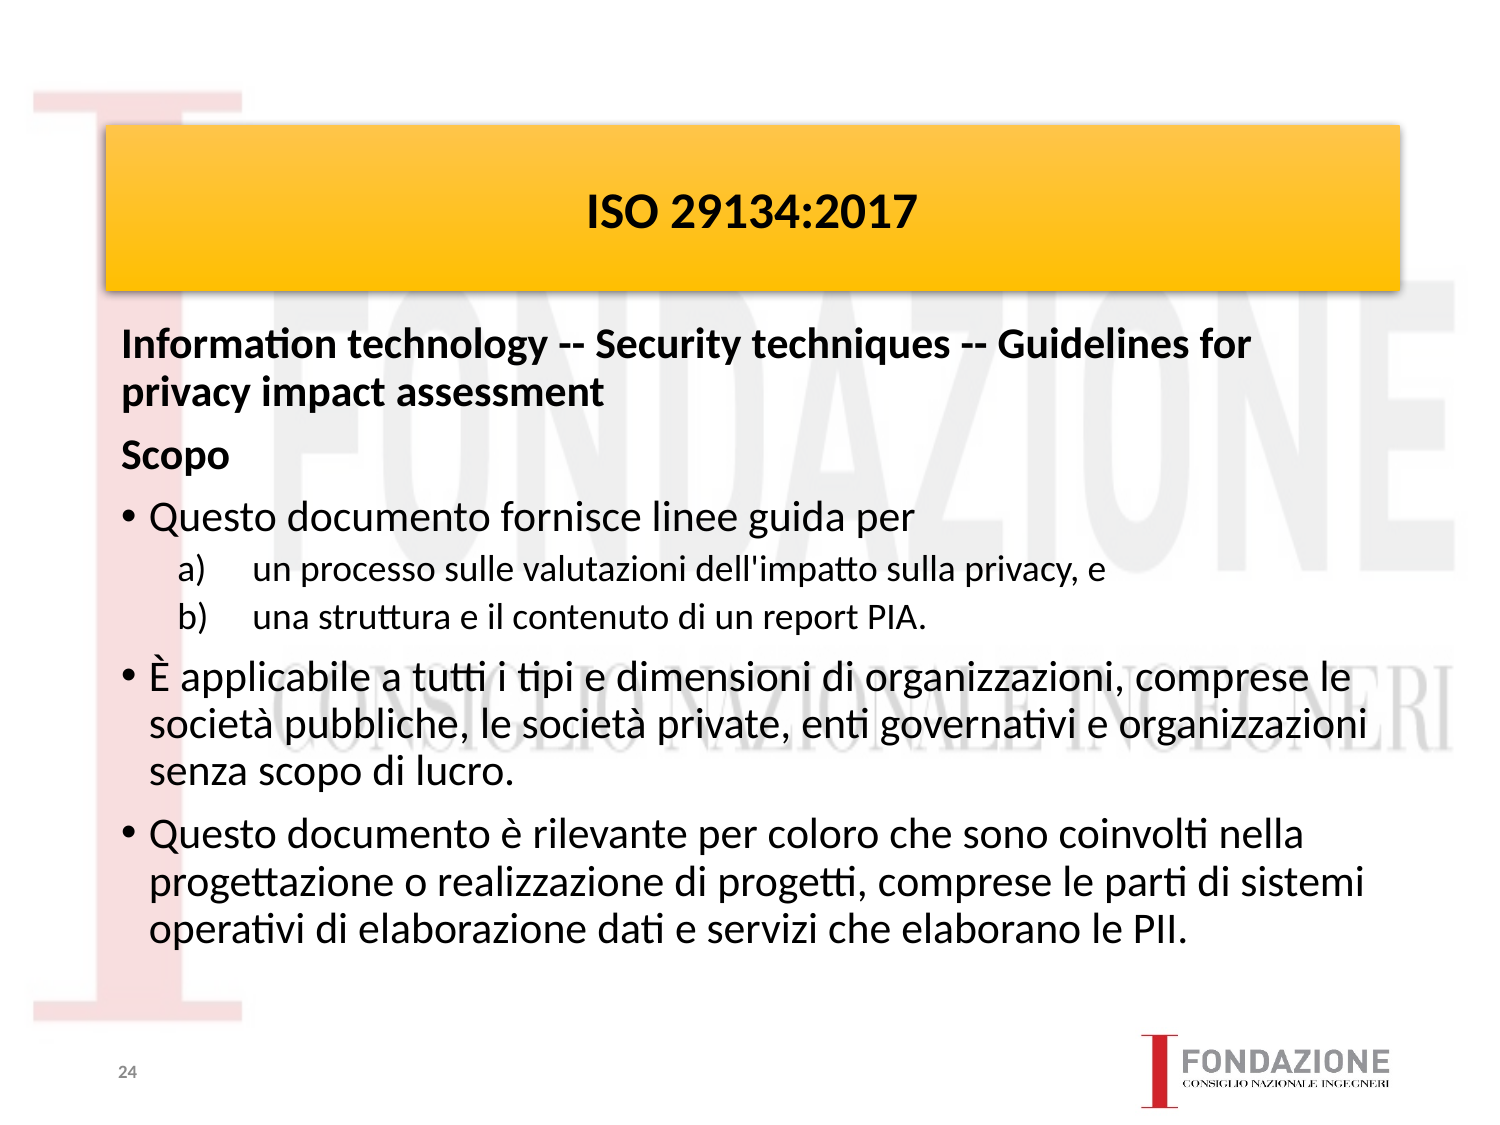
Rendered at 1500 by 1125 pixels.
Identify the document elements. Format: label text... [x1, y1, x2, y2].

title ISO 29134:2017 [105, 125, 1400, 291]
list Information technology -- Security techniques -- Guidelines for privacy impact assessment Scopo Questo documento fornisce linee guida per un processo sulle valutazioni dell'impatto sulla privacy, e una struttura e il contenuto di un report PIA. È applicabile a tutti i tipi e dimensioni di organizzazioni, comprese le società pubbliche, le società private, enti governativi e organizzazioni senza scopo di lucro. Questo documento è rilevante per coloro che sono coinvolti nella progettazione o realizzazione di progetti, comprese le parti di sistemi operativi di elaborazione dati e servizi che elaborano le PII. [105, 313, 1400, 1125]
text_box [100, 373, 105, 873]
